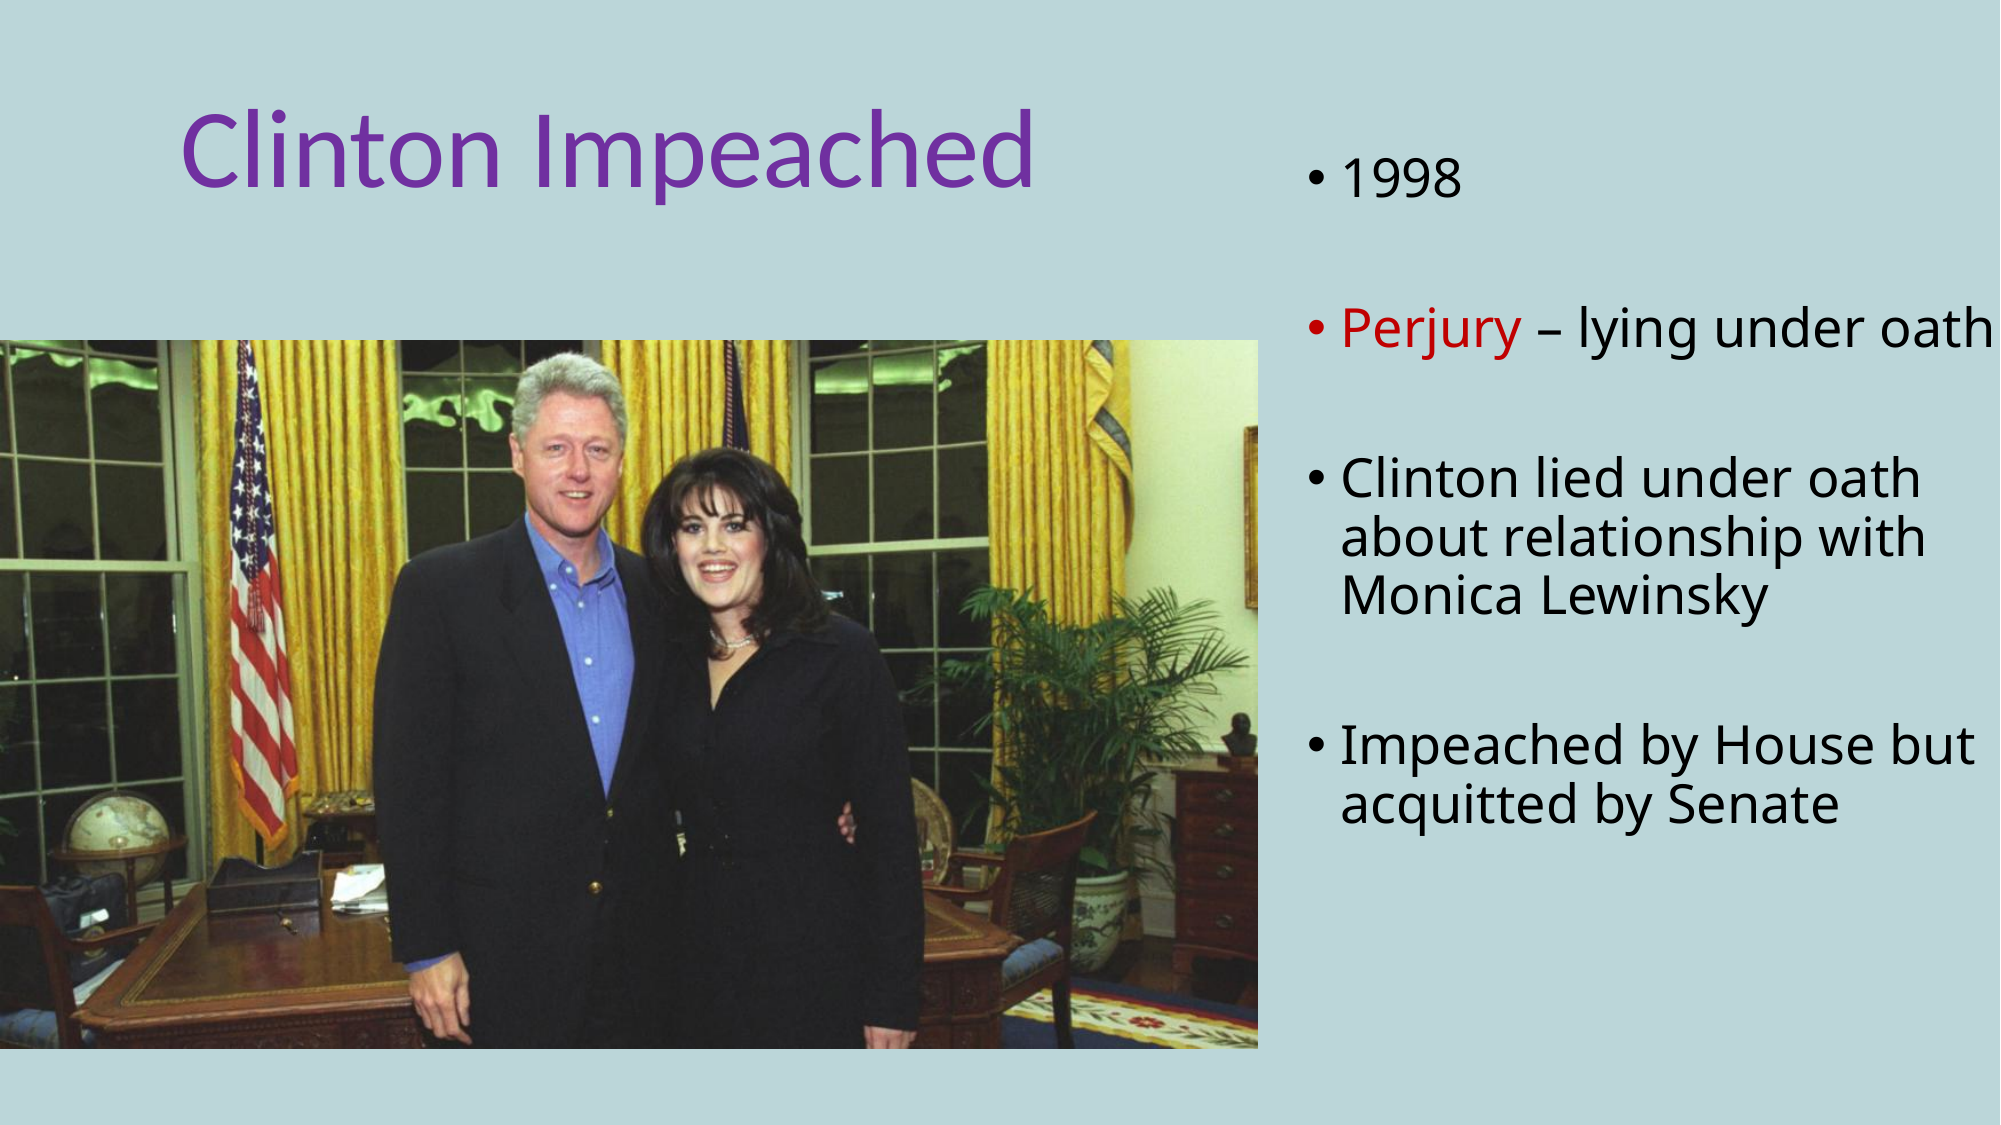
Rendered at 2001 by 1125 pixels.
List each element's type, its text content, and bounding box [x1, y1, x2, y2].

list 1998 Perjury – lying under oath Clinton lied under oath about relationship with Monica Lewinsky Impeached by House but acquitted by Senate [1292, 142, 2000, 857]
picture [0, 340, 1258, 1049]
title Clinton Impeached [109, 78, 1110, 223]
